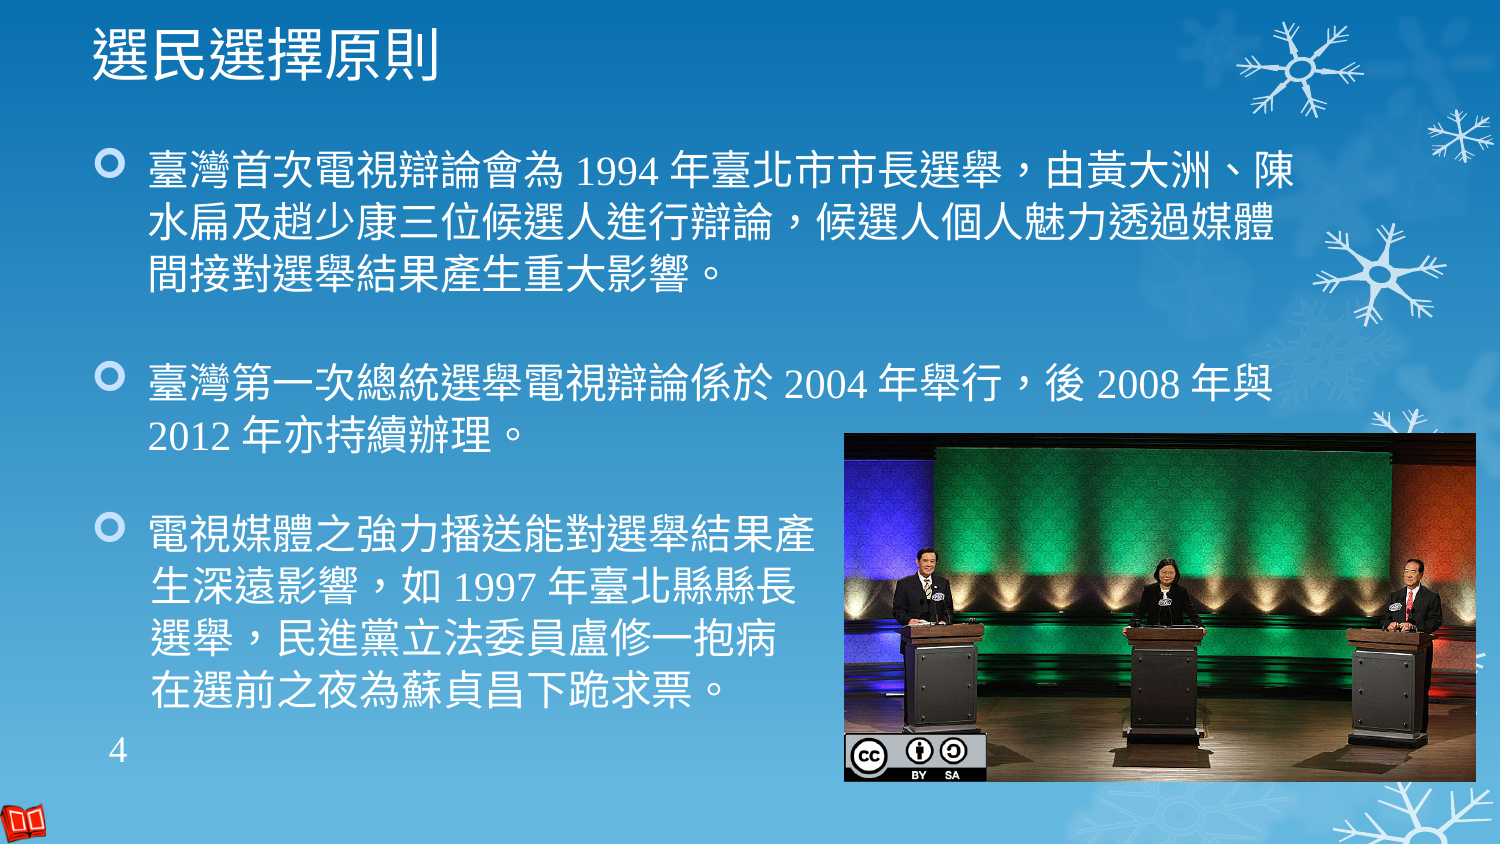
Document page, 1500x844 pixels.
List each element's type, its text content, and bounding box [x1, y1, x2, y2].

picture [0, 803, 46, 843]
text_box 選民選擇原則 [76, 0, 1400, 111]
slide_number 4 [94, 753, 194, 777]
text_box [843, 433, 1476, 782]
text_box 臺灣首次電視辯論會為1994年臺北市市長選舉，由黃大洲、陳水扁及趙少康三位候選人進行辯論，候選人個人魅力透過媒體間接對選舉結果產生重大影響。 臺灣第一次總統選舉電視辯論係於2004年舉行，後2008年與2012年亦持續辦理。 電視媒體之強力播送能對選舉結果產 生深遠影響，如1997年臺北縣縣長 選舉，民進黨立法委員盧修一抱病 在選前之夜為蘇貞昌下跪求票。 [76, 111, 1329, 753]
